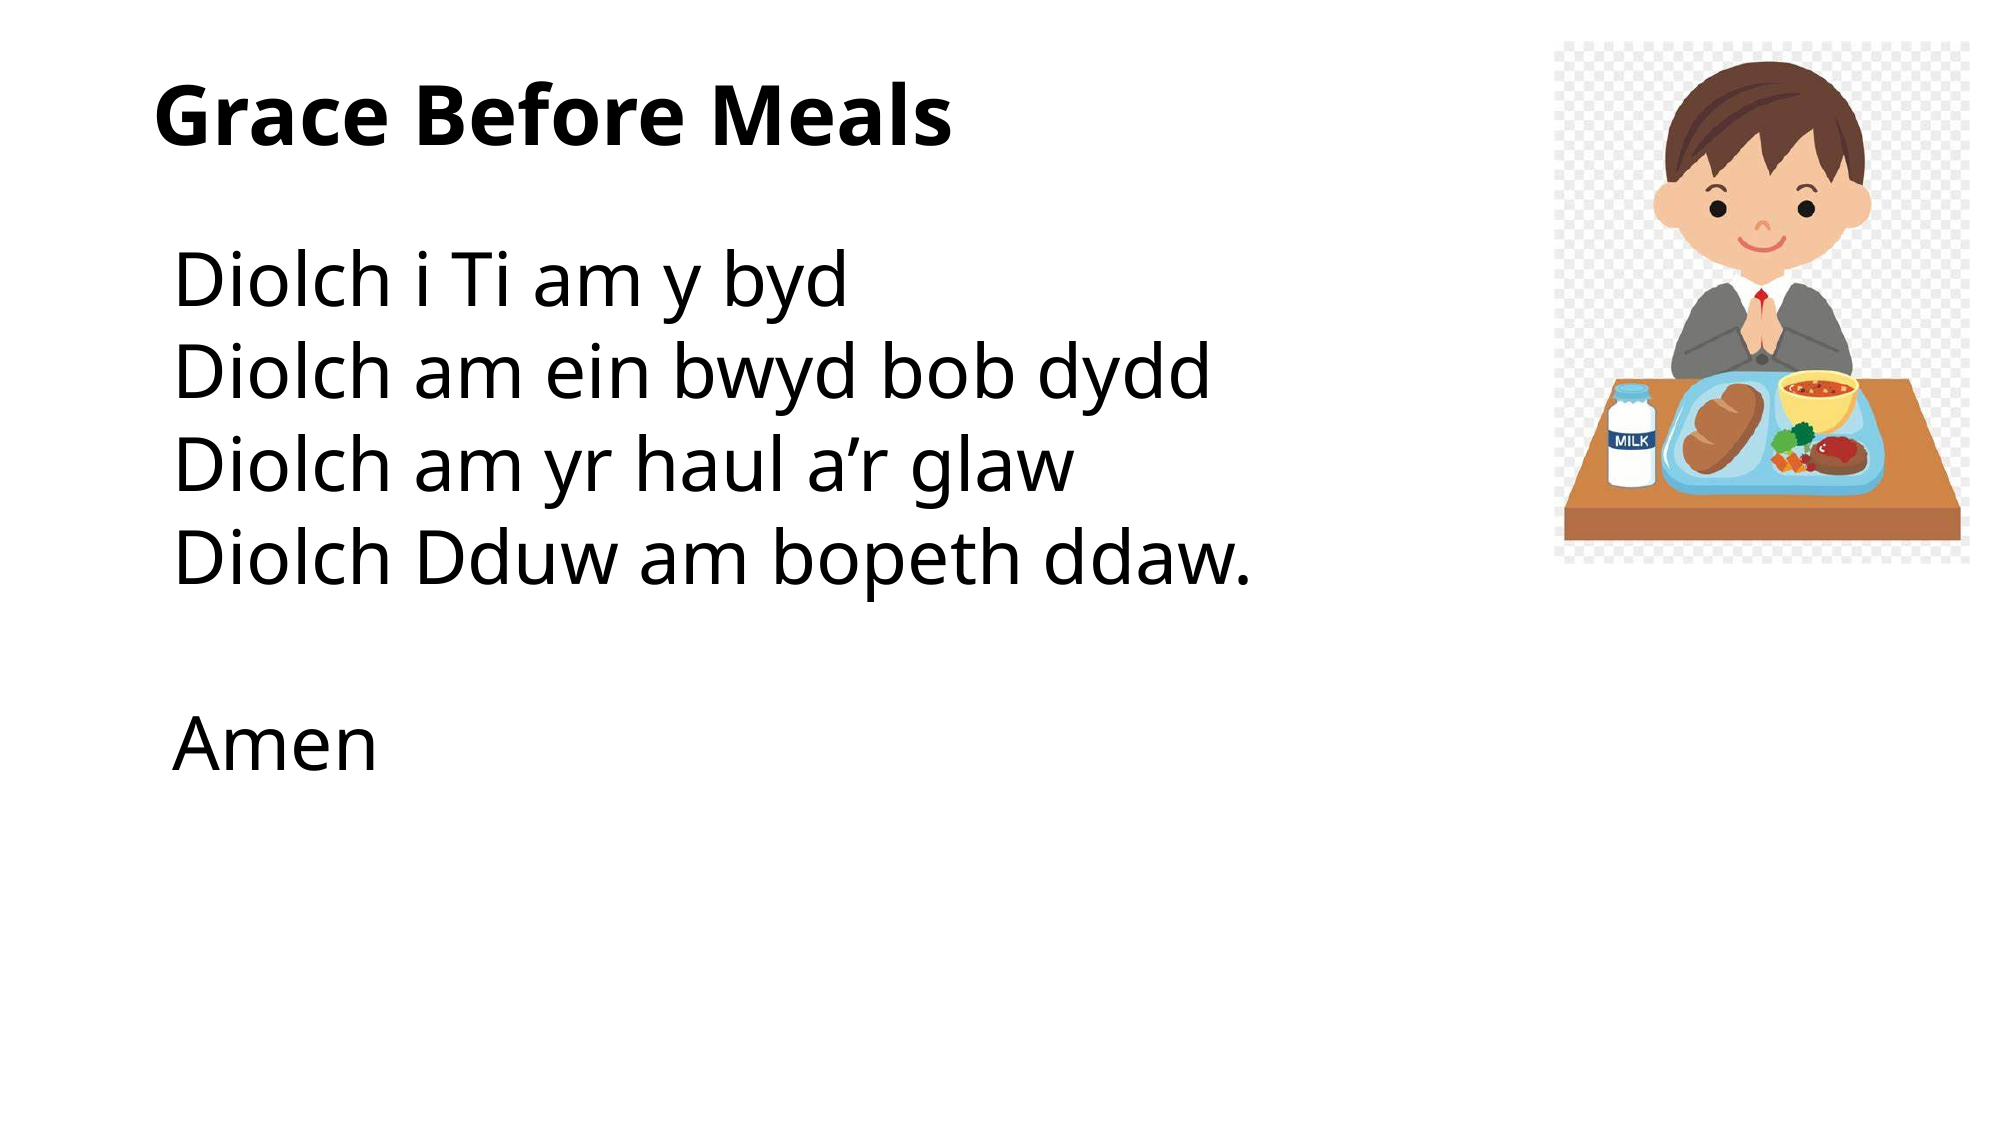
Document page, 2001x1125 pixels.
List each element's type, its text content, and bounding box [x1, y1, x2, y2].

title Grace Before Meals [137, 59, 1554, 278]
picture [1554, 41, 1970, 564]
list Diolch i Ti am y byd Diolch am ein bwyd bob dydd Diolch am yr haul a’r glaw Diolch Dduw am bopeth ddaw. Amen [157, 240, 1576, 1021]
